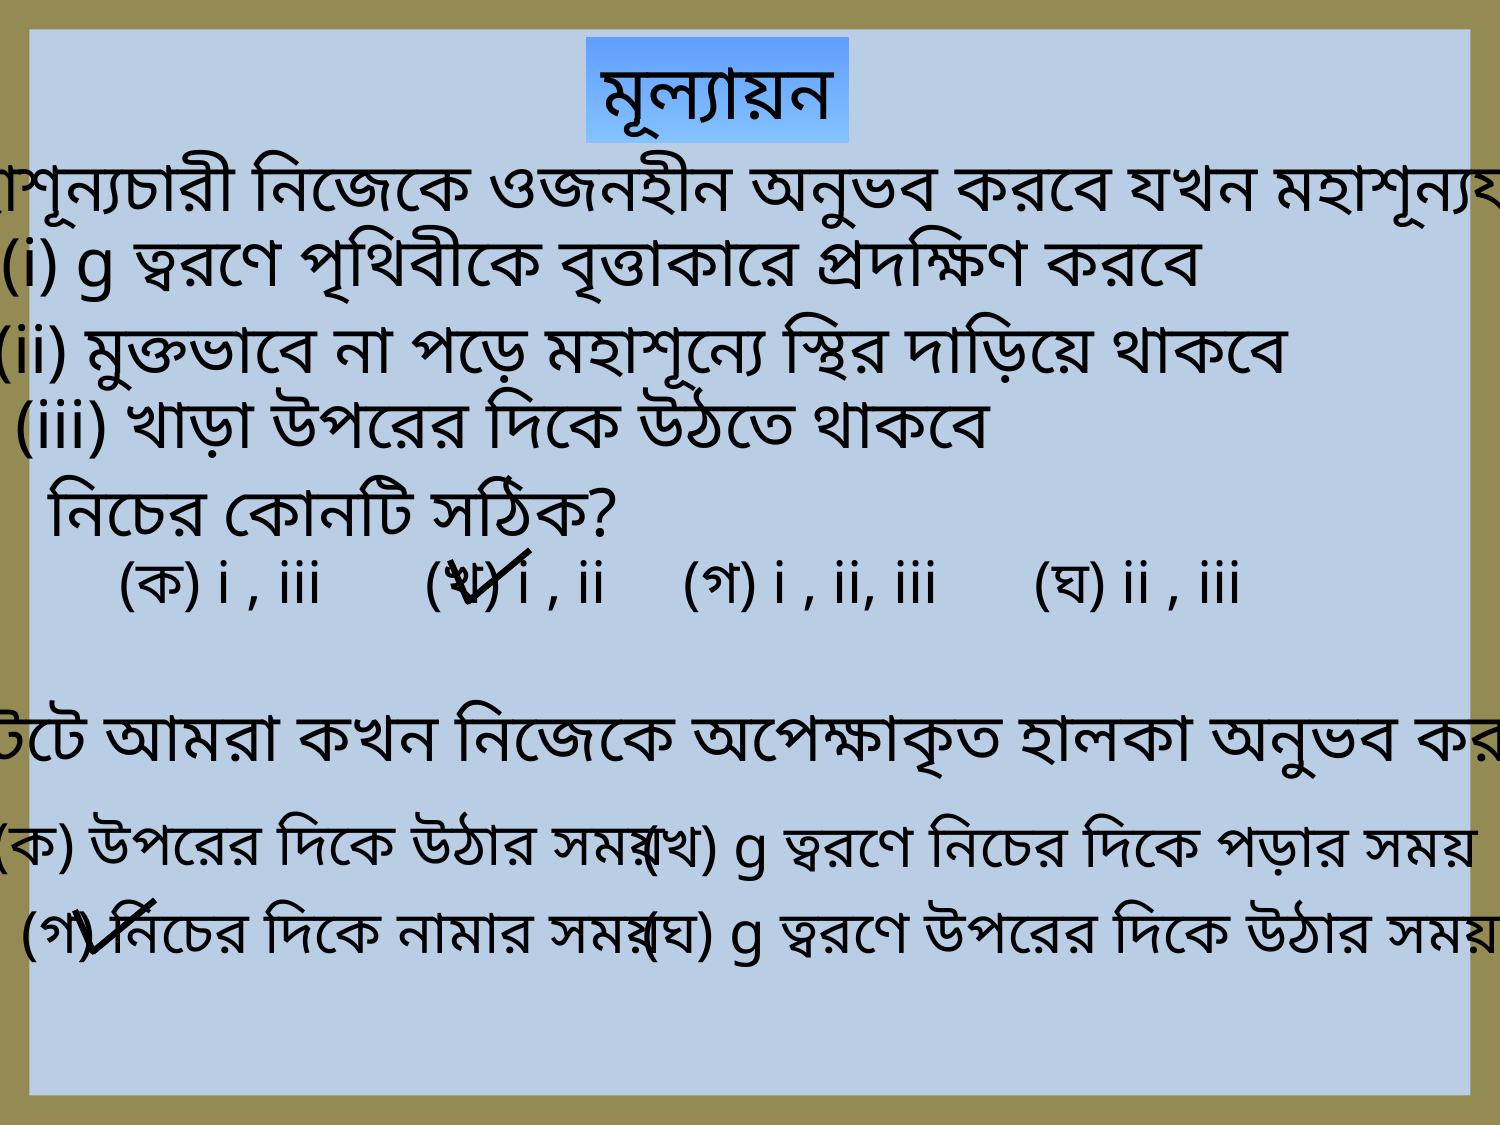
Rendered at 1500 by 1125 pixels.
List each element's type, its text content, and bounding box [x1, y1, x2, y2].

text_box [0, 0, 1500, 172]
text_box [1468, 724, 1500, 917]
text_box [91, 137, 1426, 624]
text_box [0, 174, 31, 720]
text_box [1468, 174, 1500, 720]
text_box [49, 687, 1436, 974]
text_box [0, 724, 31, 845]
text_box [0, 833, 1500, 1125]
text_box মূল্যায়ন [584, 35, 851, 135]
